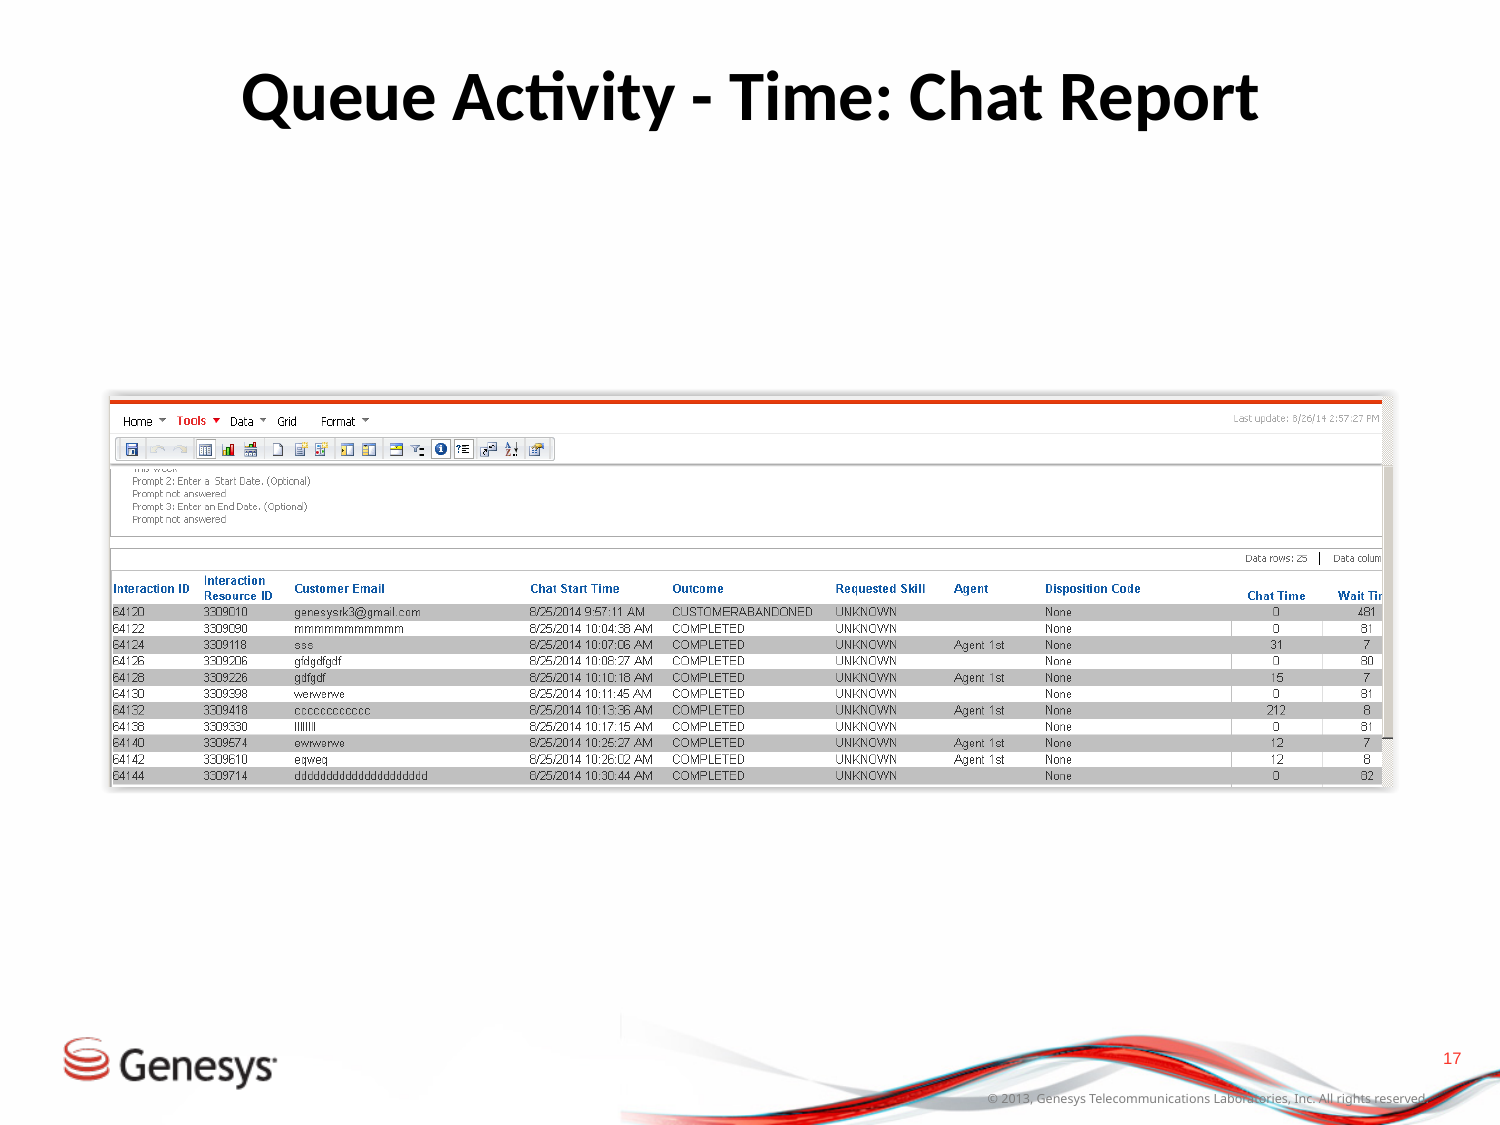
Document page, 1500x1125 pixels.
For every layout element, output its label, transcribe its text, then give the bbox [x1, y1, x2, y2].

picture [0, 0, 1500, 1125]
title Queue Activity - Time: Chat Report [58, 26, 1445, 170]
